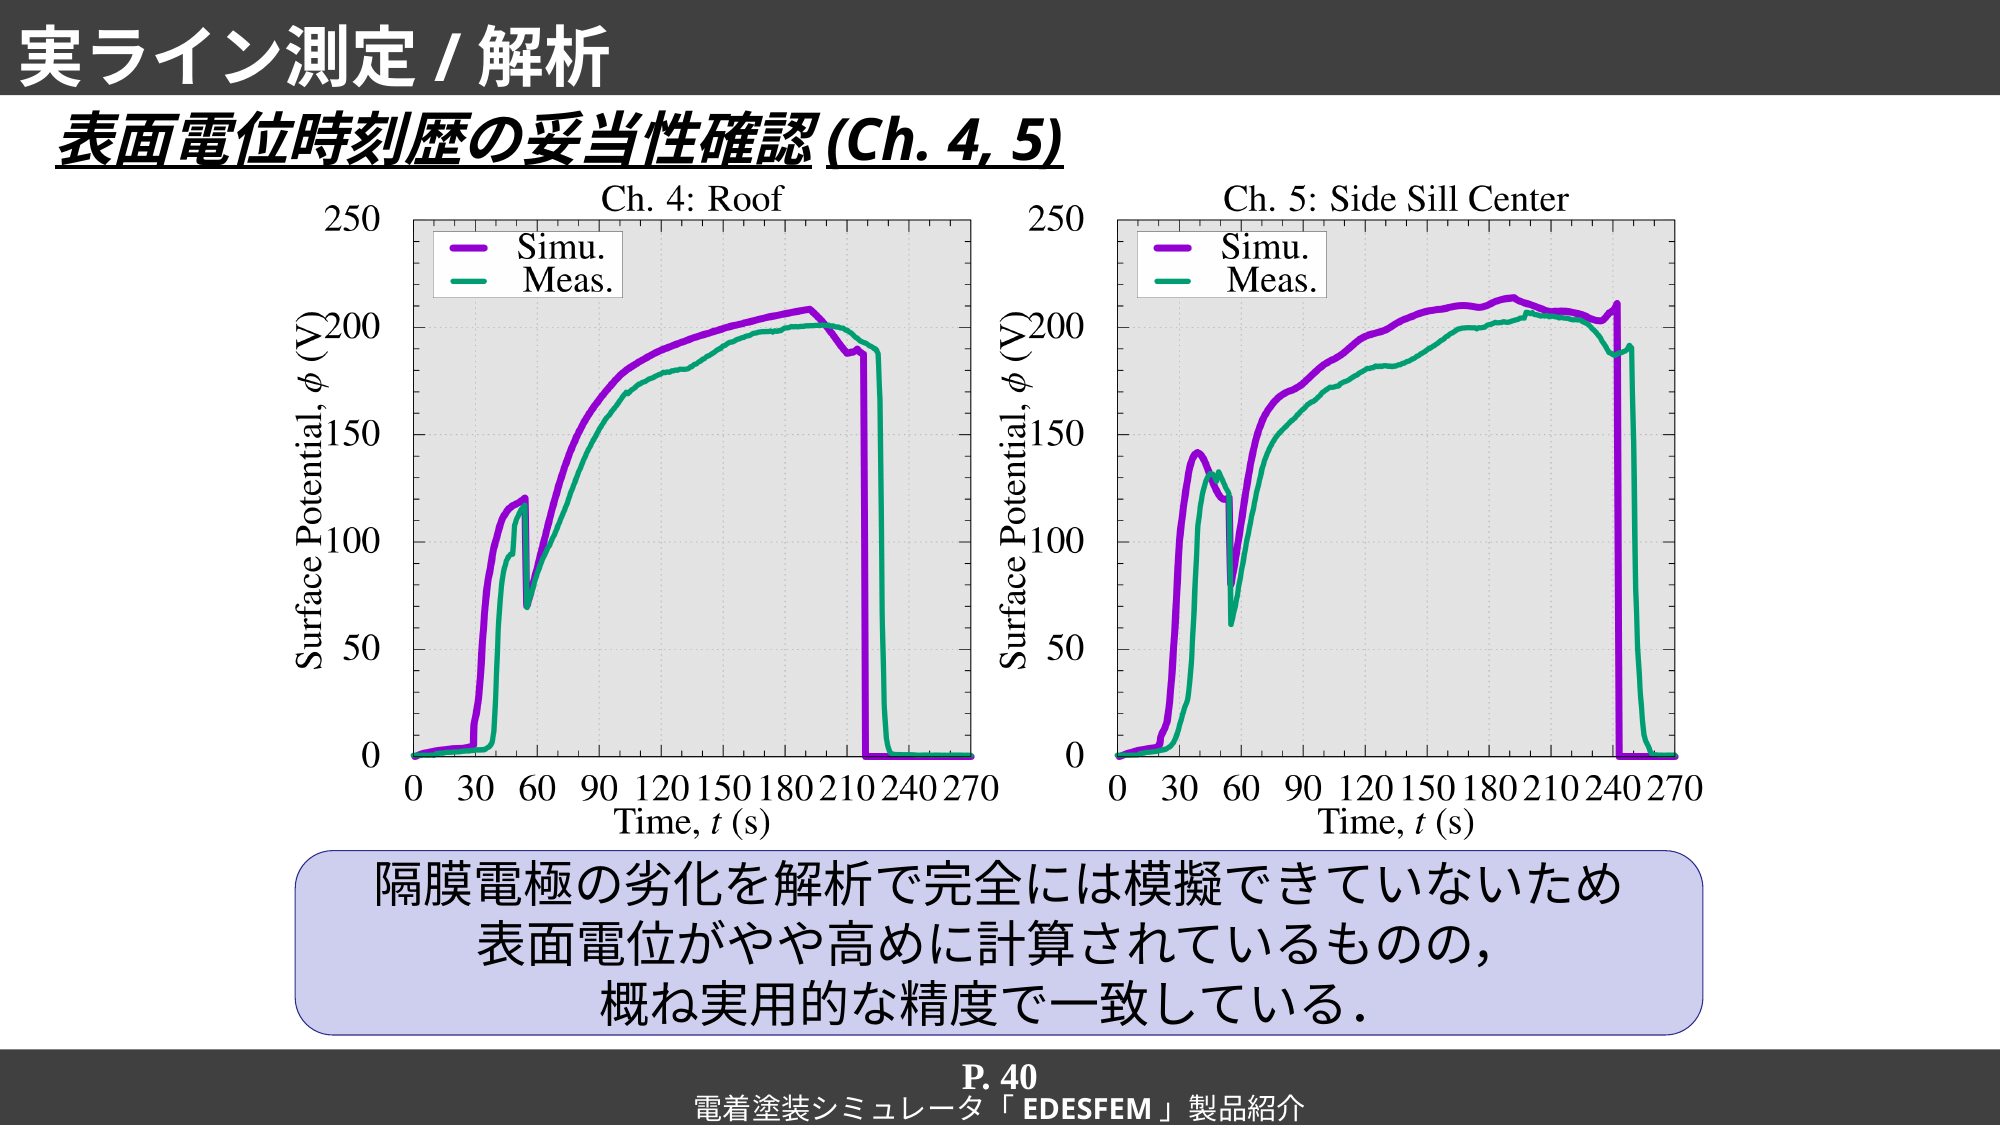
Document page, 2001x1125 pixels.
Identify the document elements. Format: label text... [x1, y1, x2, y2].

picture [295, 184, 1704, 842]
title 実ライン測定/解析 [0, 0, 2000, 96]
slide_number P. 40 [884, 1058, 1116, 1091]
list 表面電位時刻歴の妥当性確認(Ch. 4, 5) [54, 102, 1945, 1050]
text_box 隔膜電極の劣化を解析で完全には模擬できていないため 表面電位がやや高めに計算されているものの， 概ね実用的な精度で一致している． [294, 850, 1704, 1036]
